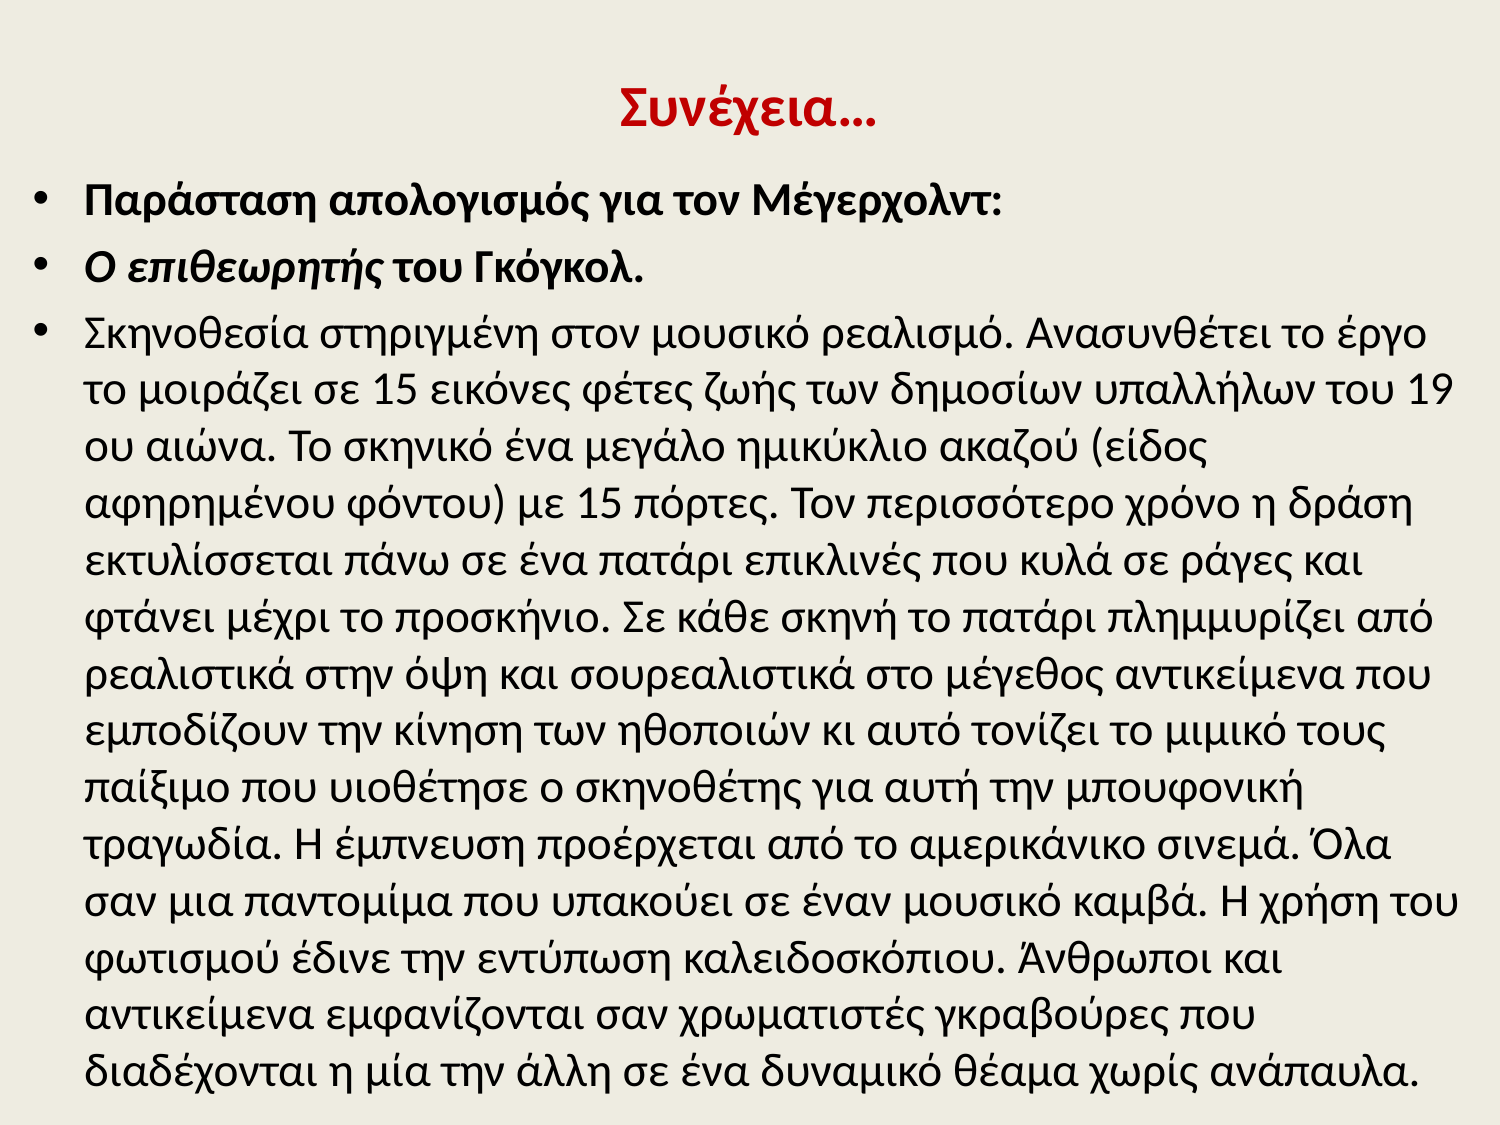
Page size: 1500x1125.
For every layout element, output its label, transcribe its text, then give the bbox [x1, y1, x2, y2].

title Συνέχεια… [75, 45, 1425, 160]
list Παράσταση απολογισμός για τον Μέγερχολντ: Ο επιθεωρητής του Γκόγκολ. Σκηνοθεσία στηριγμένη στον μουσικό ρεαλισμό. Ανασυνθέτει το έργο το μοιράζει σε 15 εικόνες φέτες ζωής των δημοσίων υπαλλήλων του 19 ου αιώνα. Το σκηνικό ένα μεγάλο ημικύκλιο ακαζού (είδος αφηρημένου φόντου) με 15 πόρτες. Τον περισσότερο χρόνο η δράση εκτυλίσσεται πάνω σε ένα πατάρι επικλινές που κυλά σε ράγες και φτάνει μέχρι το προσκήνιο. Σε κάθε σκηνή το πατάρι πλημμυρίζει από ρεαλιστικά στην όψη και σουρεαλιστικά στο μέγεθος αντικείμενα που εμποδίζουν την κίνηση των ηθοποιών κι αυτό τονίζει το μιμικό τους παίξιμο που υιοθέτησε ο σκηνοθέτης για αυτή την μπουφονική τραγωδία. Η έμπνευση προέρχεται από το αμερικάνικο σινεμά. Όλα σαν μια παντομίμα που υπακούει σε έναν μουσικό καμβά. Η χρήση του φωτισμού έδινε την εντύπωση καλειδοσκόπιου. Άνθρωποι και αντικείμενα εμφανίζονται σαν χρωματιστές γκραβούρες που διαδέχονται η μία την άλλη σε ένα δυναμικό θέαμα χωρίς ανάπαυλα. [17, 160, 1483, 1106]
